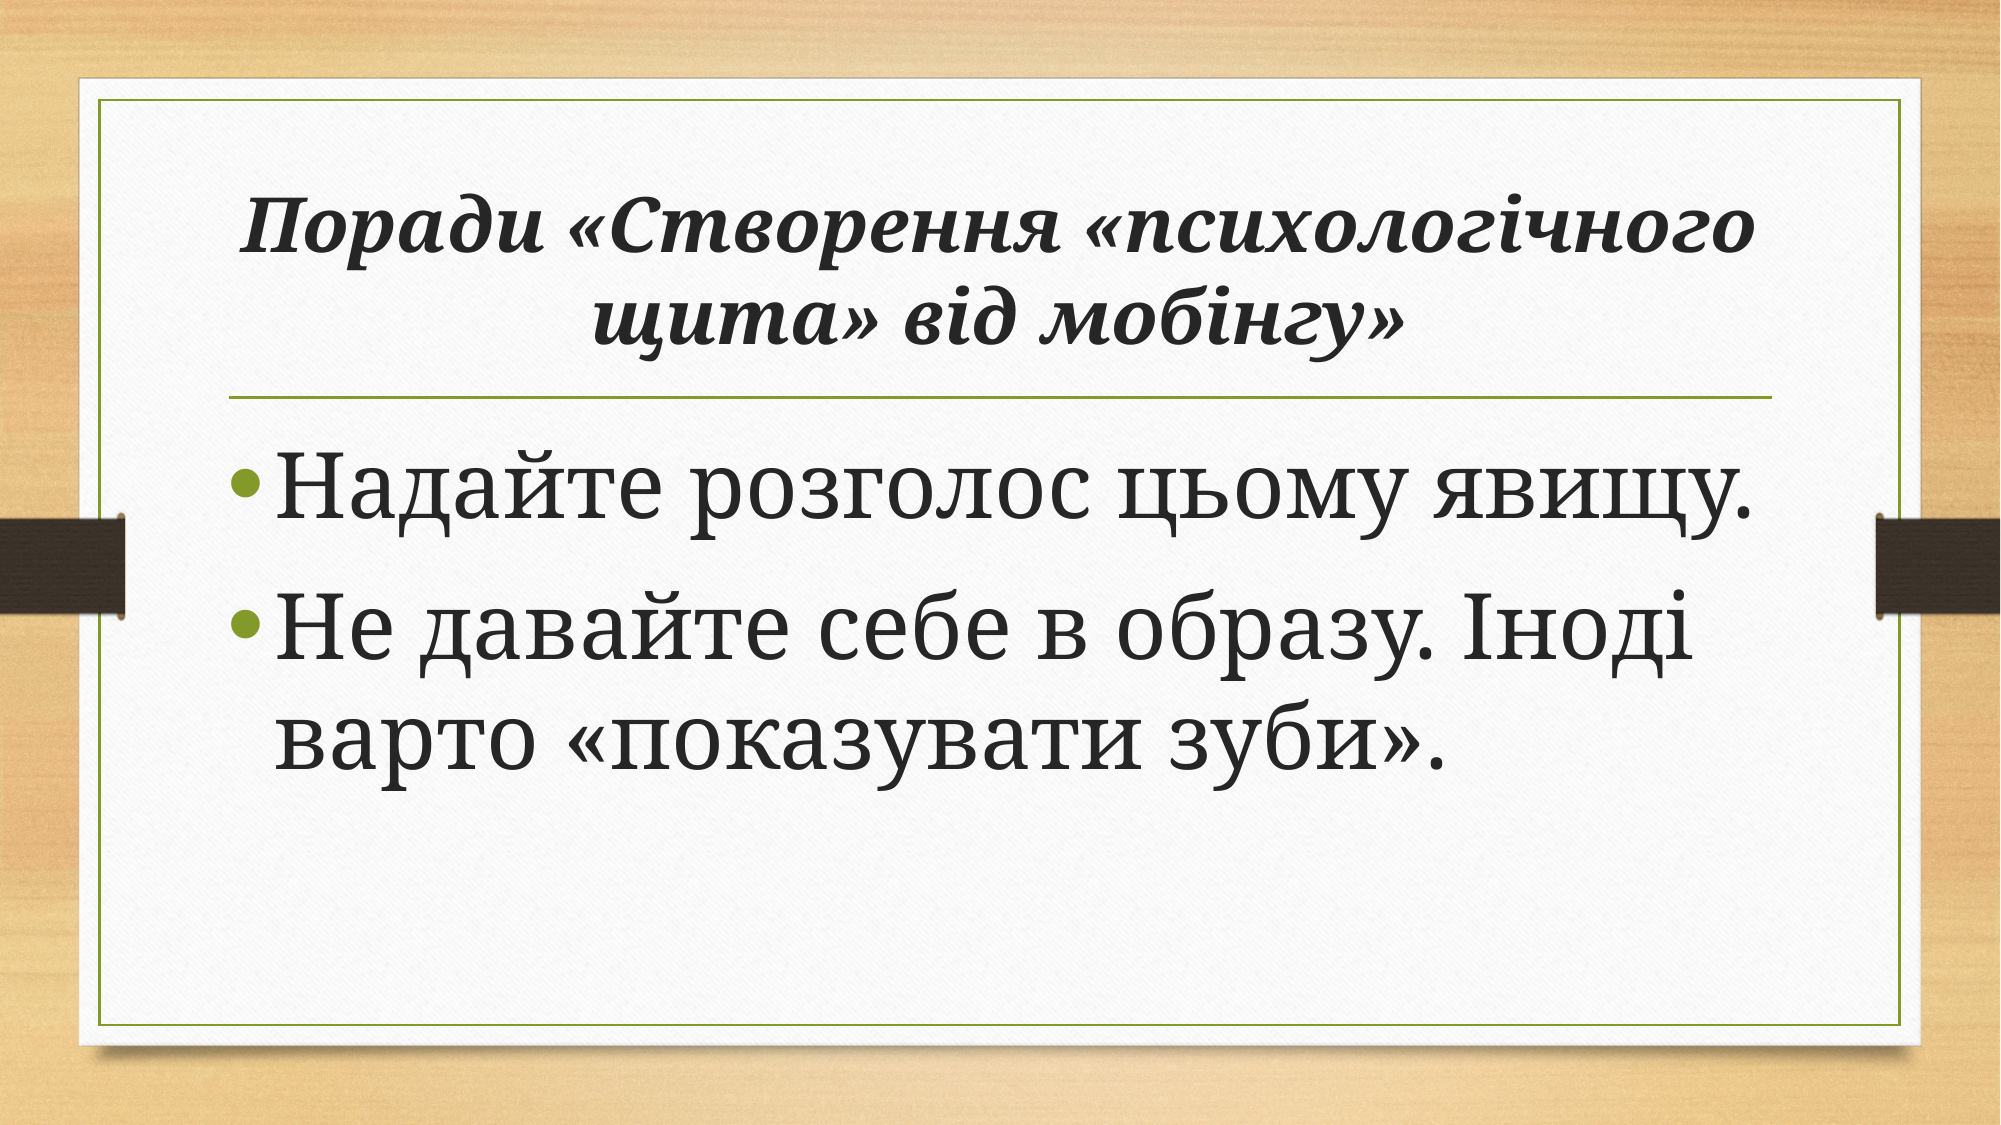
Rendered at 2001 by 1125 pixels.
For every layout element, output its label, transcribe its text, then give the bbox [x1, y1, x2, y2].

title Поради «Створення «психологічного щита» від мобінгу» [212, 161, 1788, 375]
picture [0, 0, 2001, 1125]
list Надайте розголос цьому явищу. Не давайте себе в образу. Іноді варто «показувати зуби». [212, 419, 1788, 964]
